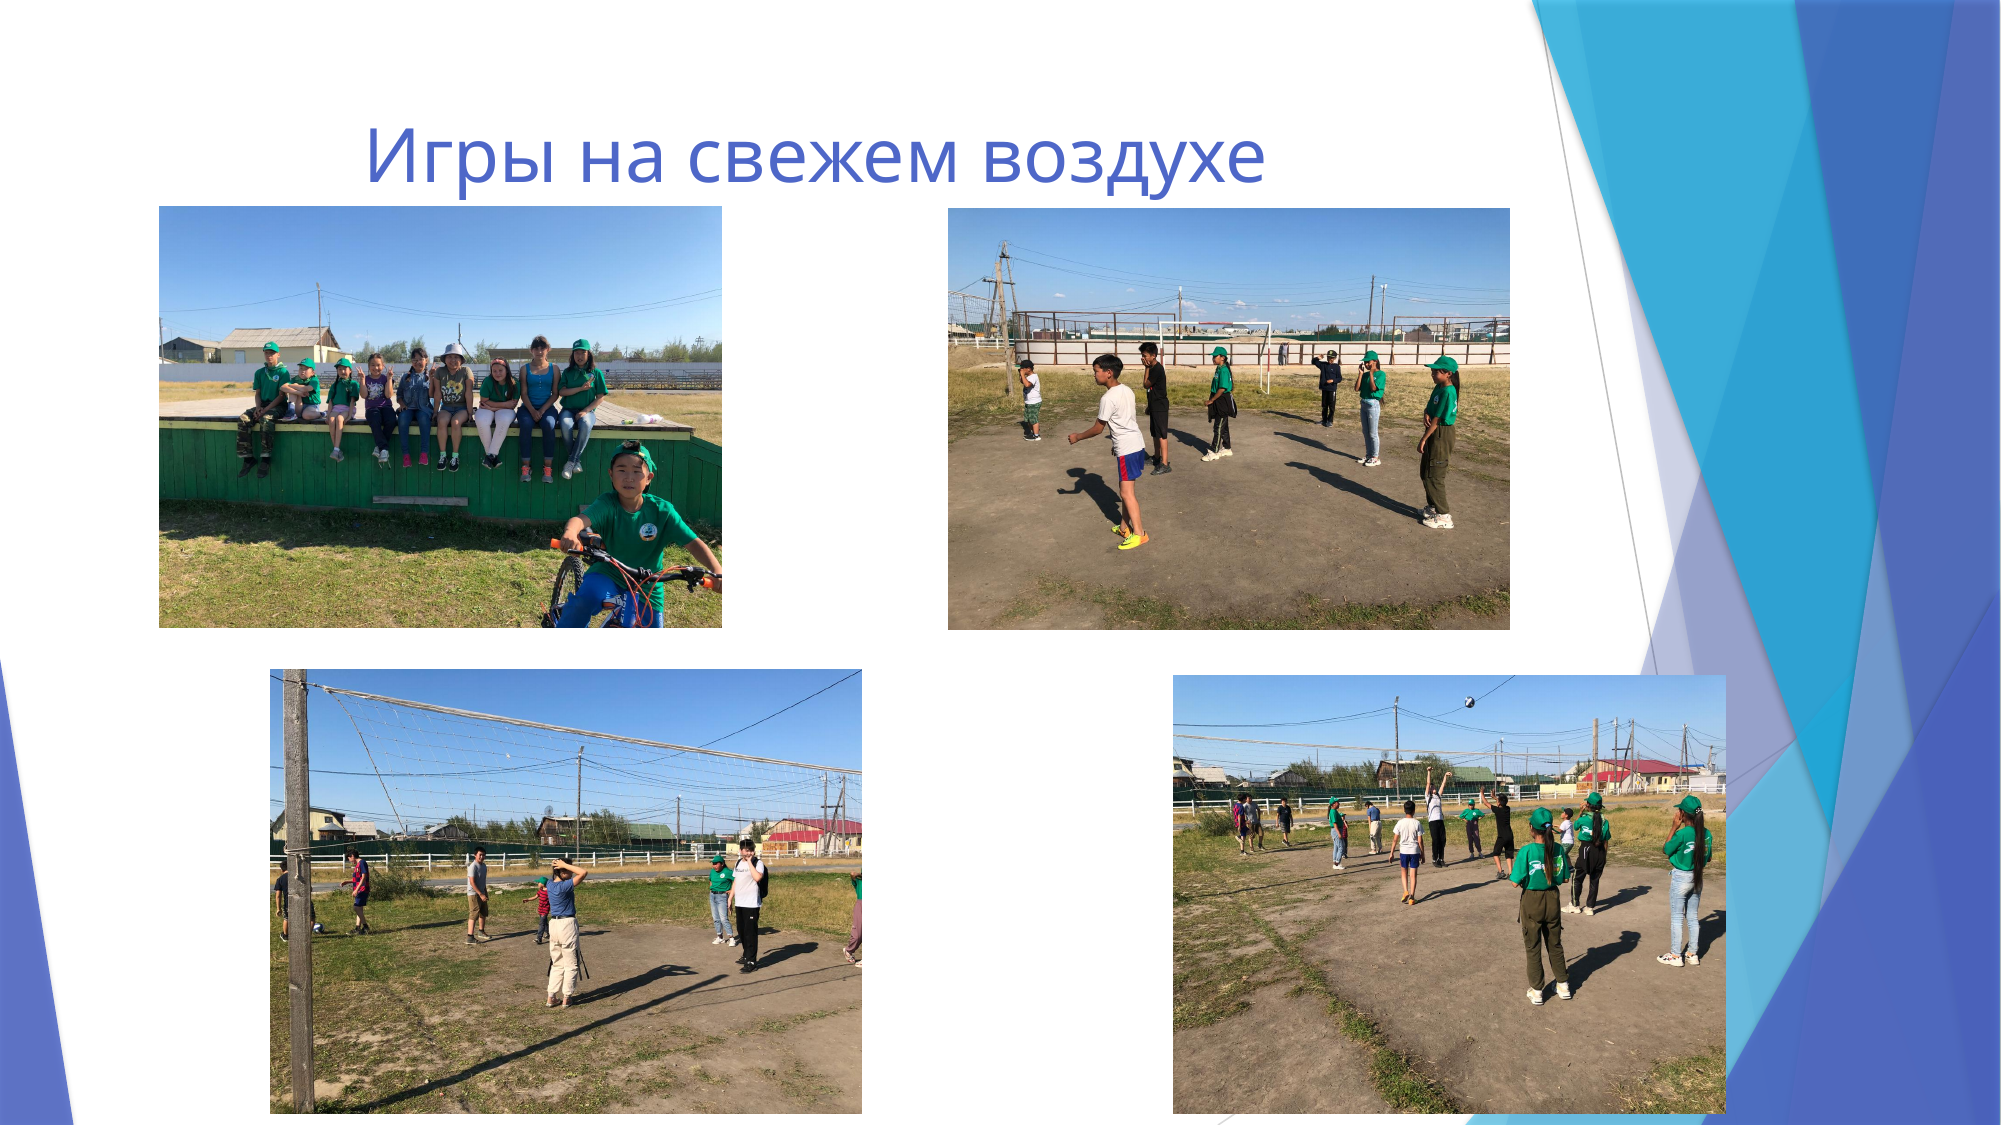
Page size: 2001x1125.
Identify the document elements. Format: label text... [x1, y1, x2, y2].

title Игры на свежем воздухе [111, 99, 1522, 317]
picture [1172, 674, 1726, 1114]
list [159, 205, 722, 628]
picture [269, 668, 863, 1114]
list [947, 207, 1511, 630]
